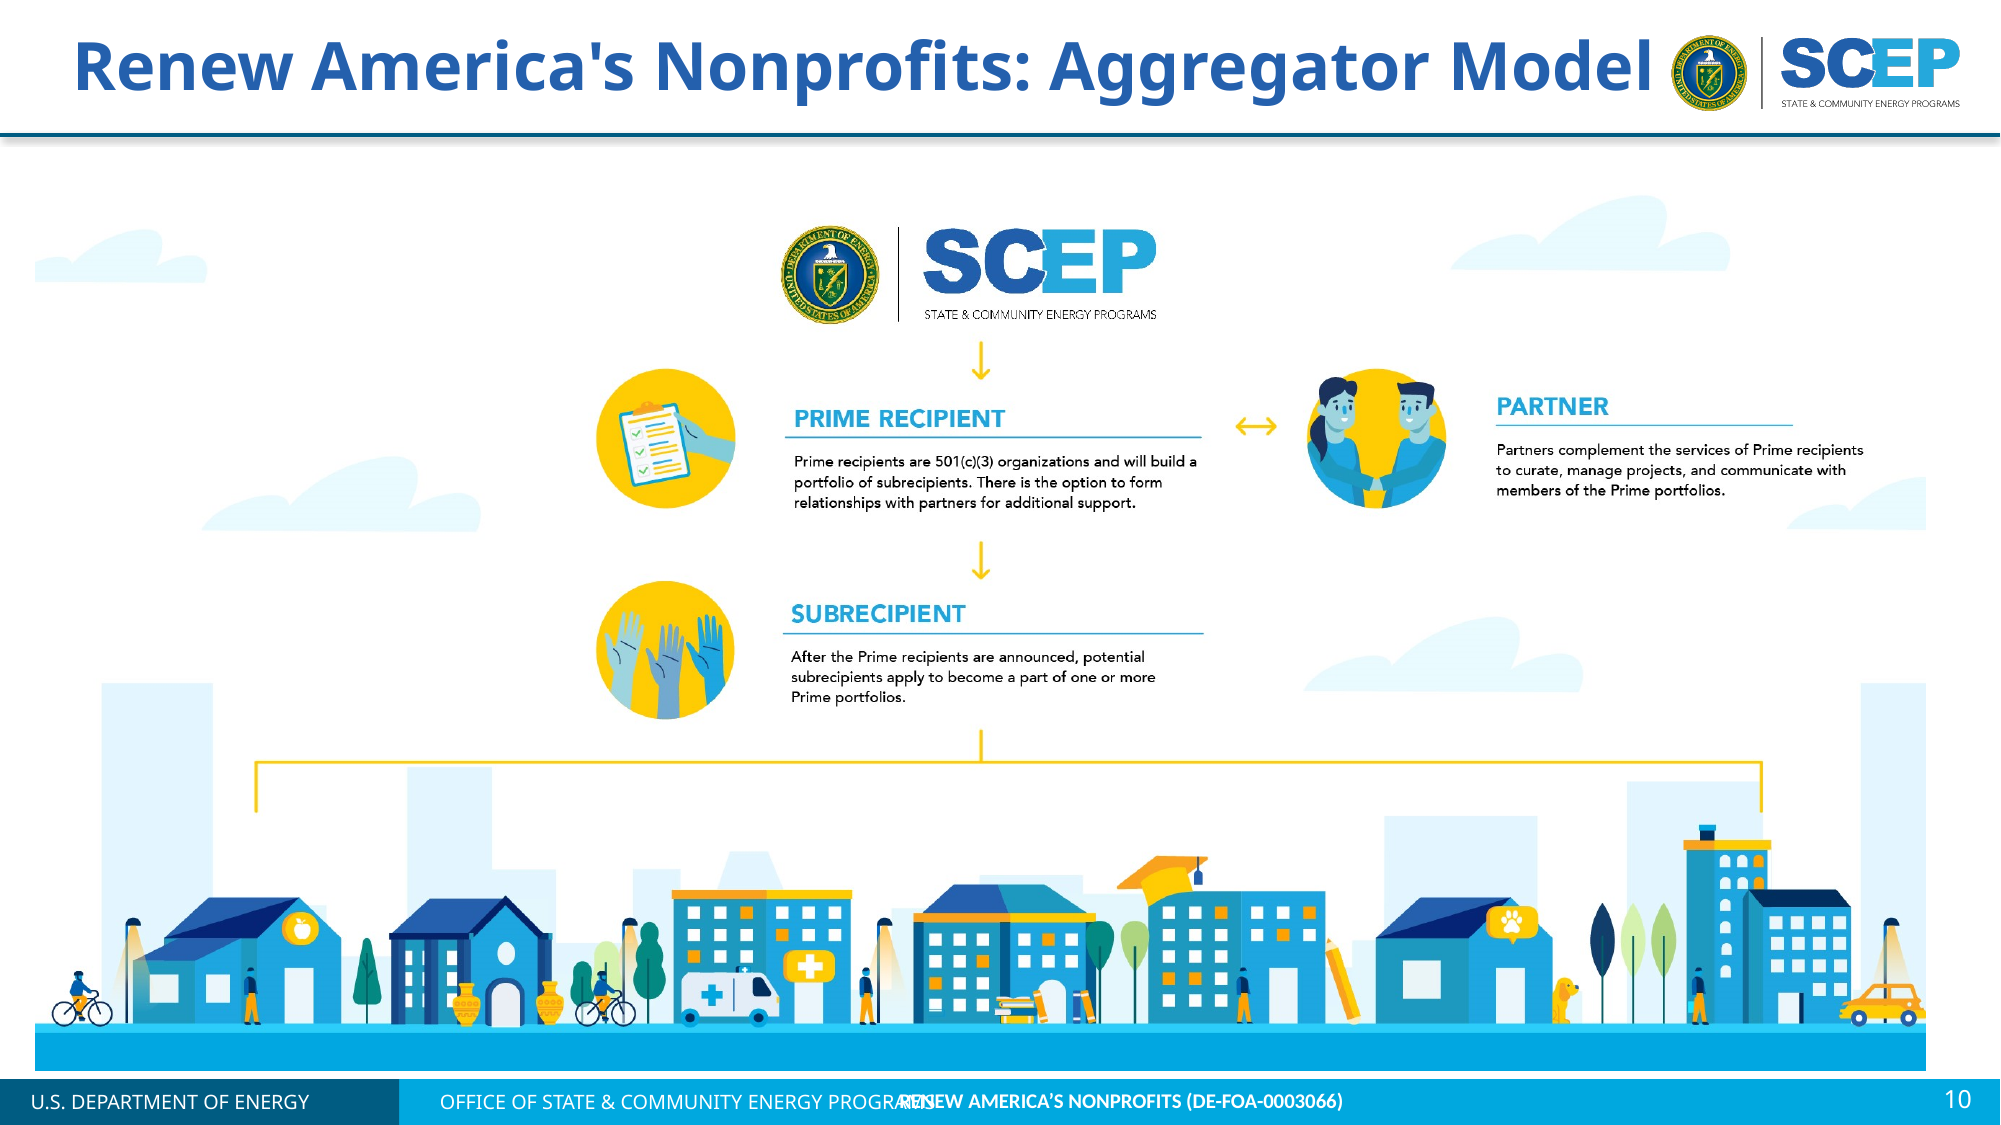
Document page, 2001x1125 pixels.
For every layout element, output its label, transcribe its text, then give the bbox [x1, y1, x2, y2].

picture [1658, 26, 1988, 118]
text_box Renew America's Nonprofits: Aggregator Model [57, 16, 1793, 118]
picture [35, 170, 1926, 1032]
slide_number 10 [1537, 1070, 1988, 1125]
text_box - RENEW AMERICA’S NONPROFITS (DE-FOA-0003066) [868, 1082, 1427, 1121]
